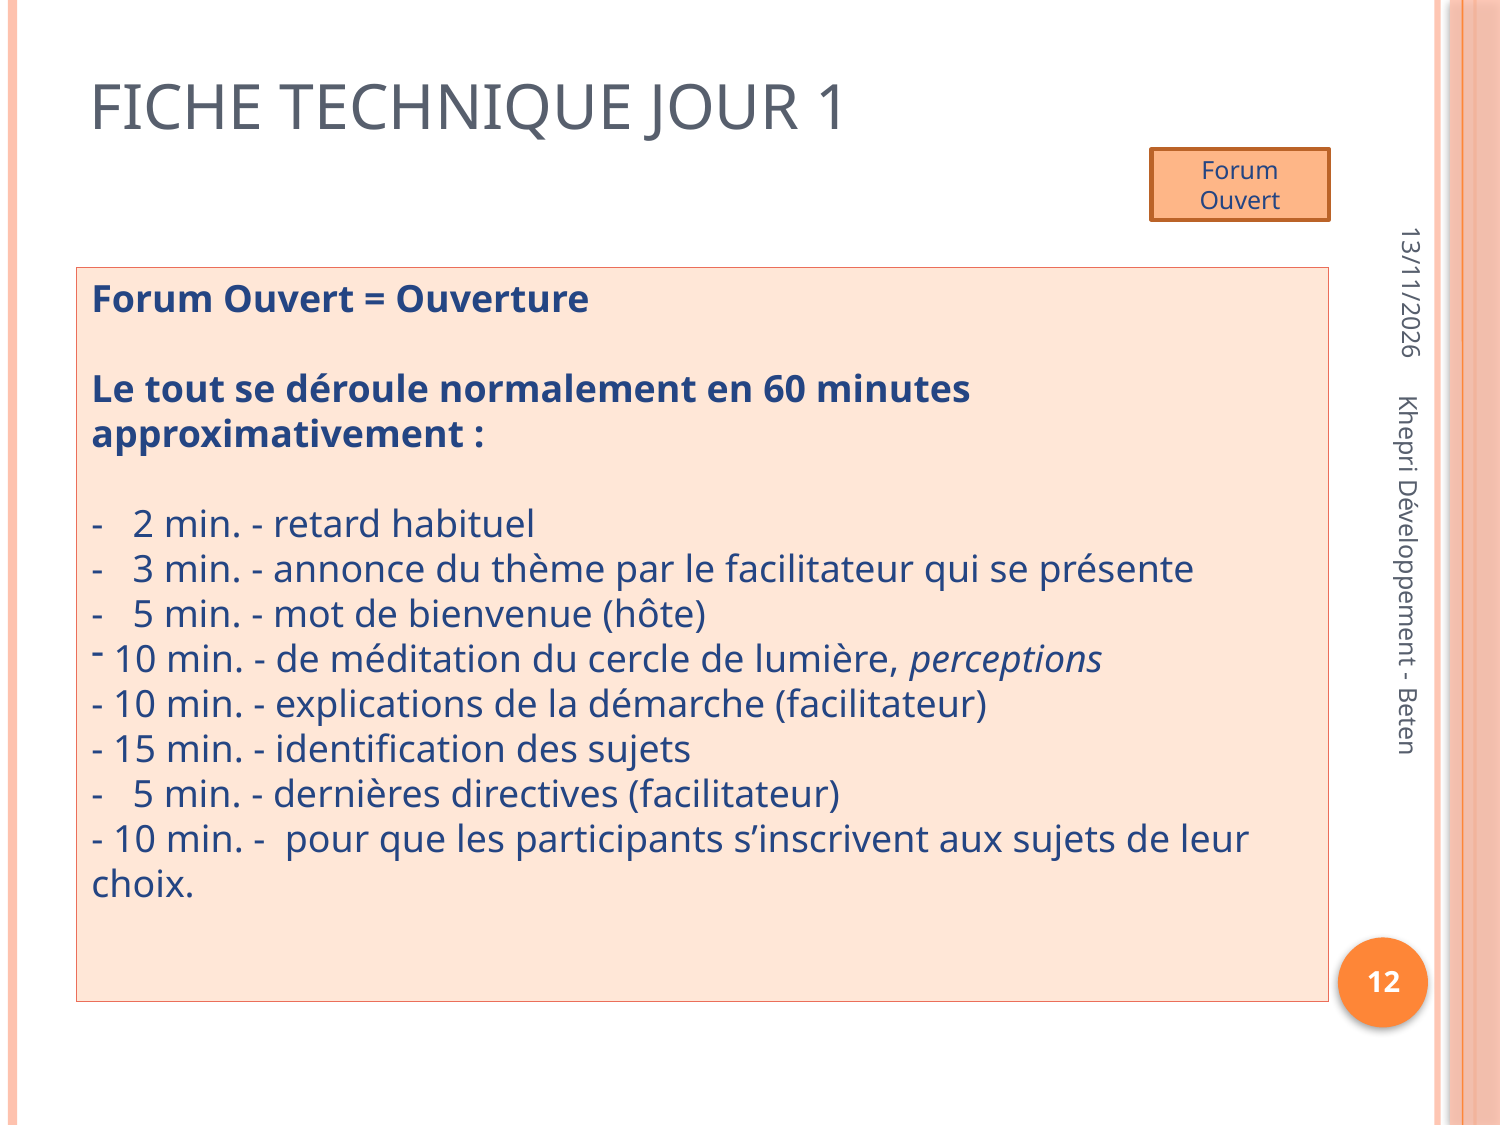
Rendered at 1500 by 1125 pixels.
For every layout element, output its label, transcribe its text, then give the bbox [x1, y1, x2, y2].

footer Khepri Développement - Beten [1379, 380, 1440, 906]
text_box Forum Ouvert [1149, 147, 1331, 222]
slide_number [1378, 43, 1442, 374]
slide_number 12 [1333, 940, 1434, 1027]
title Fiche technique jour 1 [75, 45, 1300, 149]
text_box Forum Ouvert = Ouverture Le tout se déroule normalement en 60 minutes approximativement : - 2 min. - retard habituel - 3 min. - annonce du thème par le facilitateur qui se présente - 5 min. - mot de bienvenue (hôte) 10 min. - de méditation du cercle de lumière, perceptions - 10 min. - explications de la démarche (facilitateur) - 15 min. - identification des sujets - 5 min. - dernières directives (facilitateur) - 10 min. - pour que les participants s’inscrivent aux sujets de leur choix. [76, 267, 1329, 1002]
